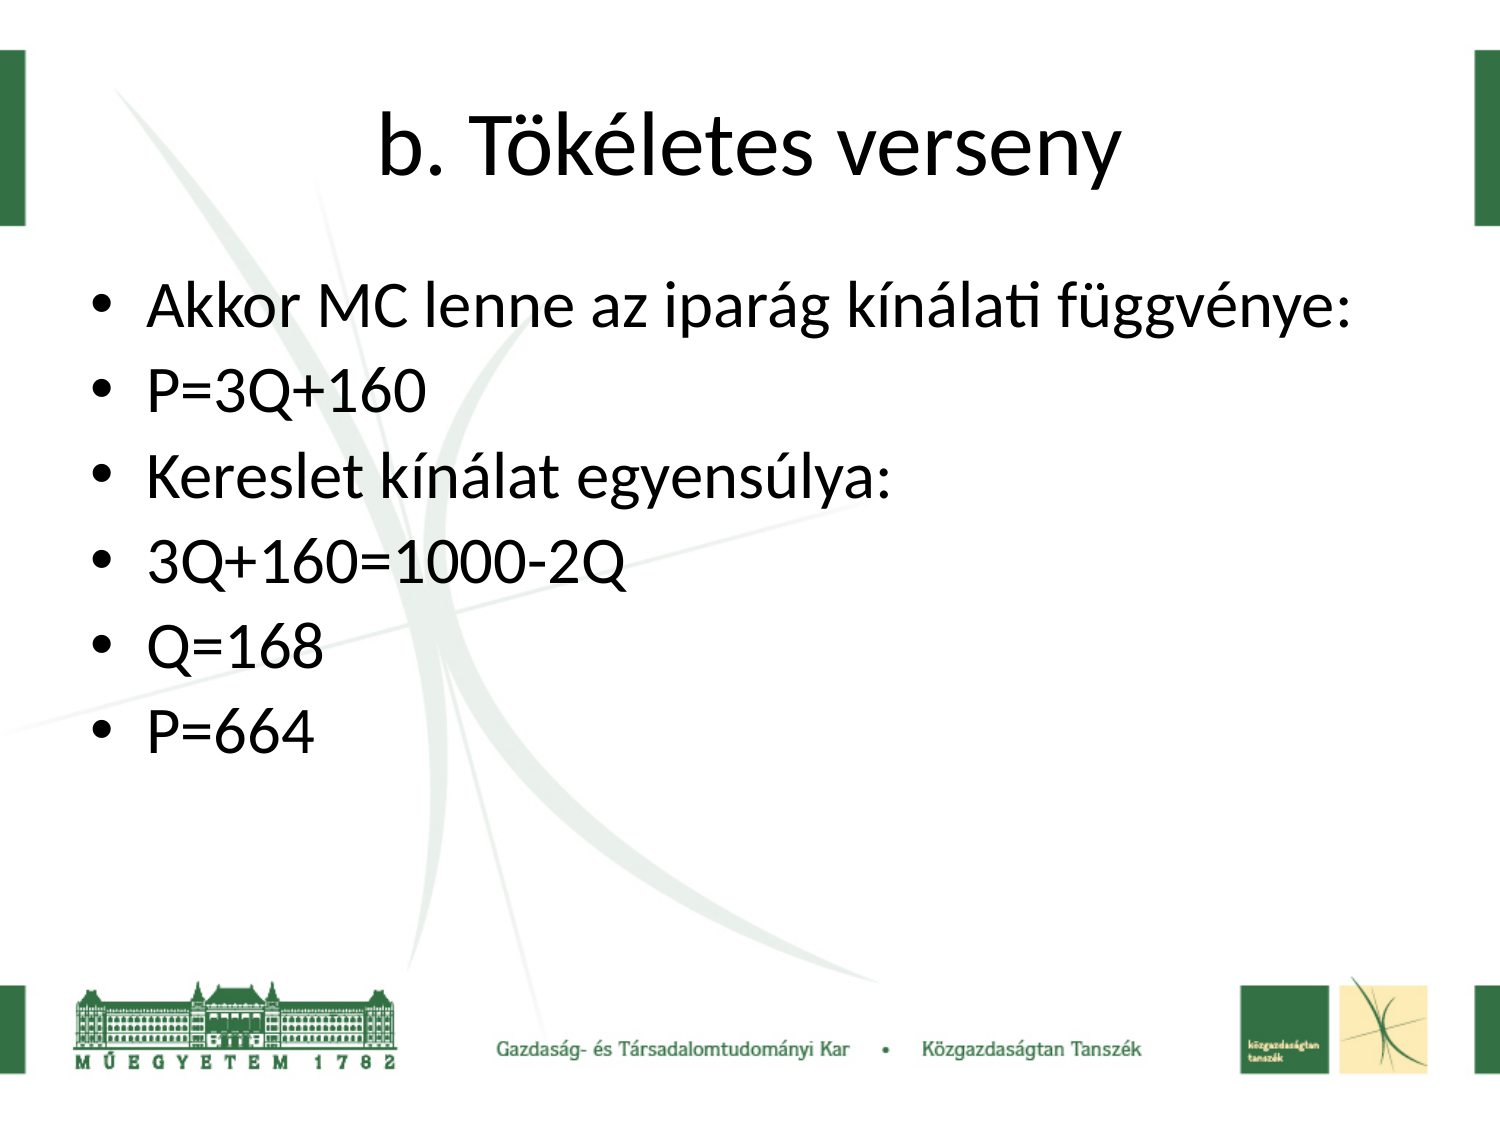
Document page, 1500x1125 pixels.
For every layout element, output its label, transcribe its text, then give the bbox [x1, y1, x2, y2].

list Akkor MC lenne az iparág kínálati függvénye: P=3Q+160 Kereslet kínálat egyensúlya: 3Q+160=1000-2Q Q=168 P=664 [74, 262, 1426, 1006]
title b. Tökéletes verseny [74, 44, 1426, 233]
picture [0, 0, 1500, 1125]
